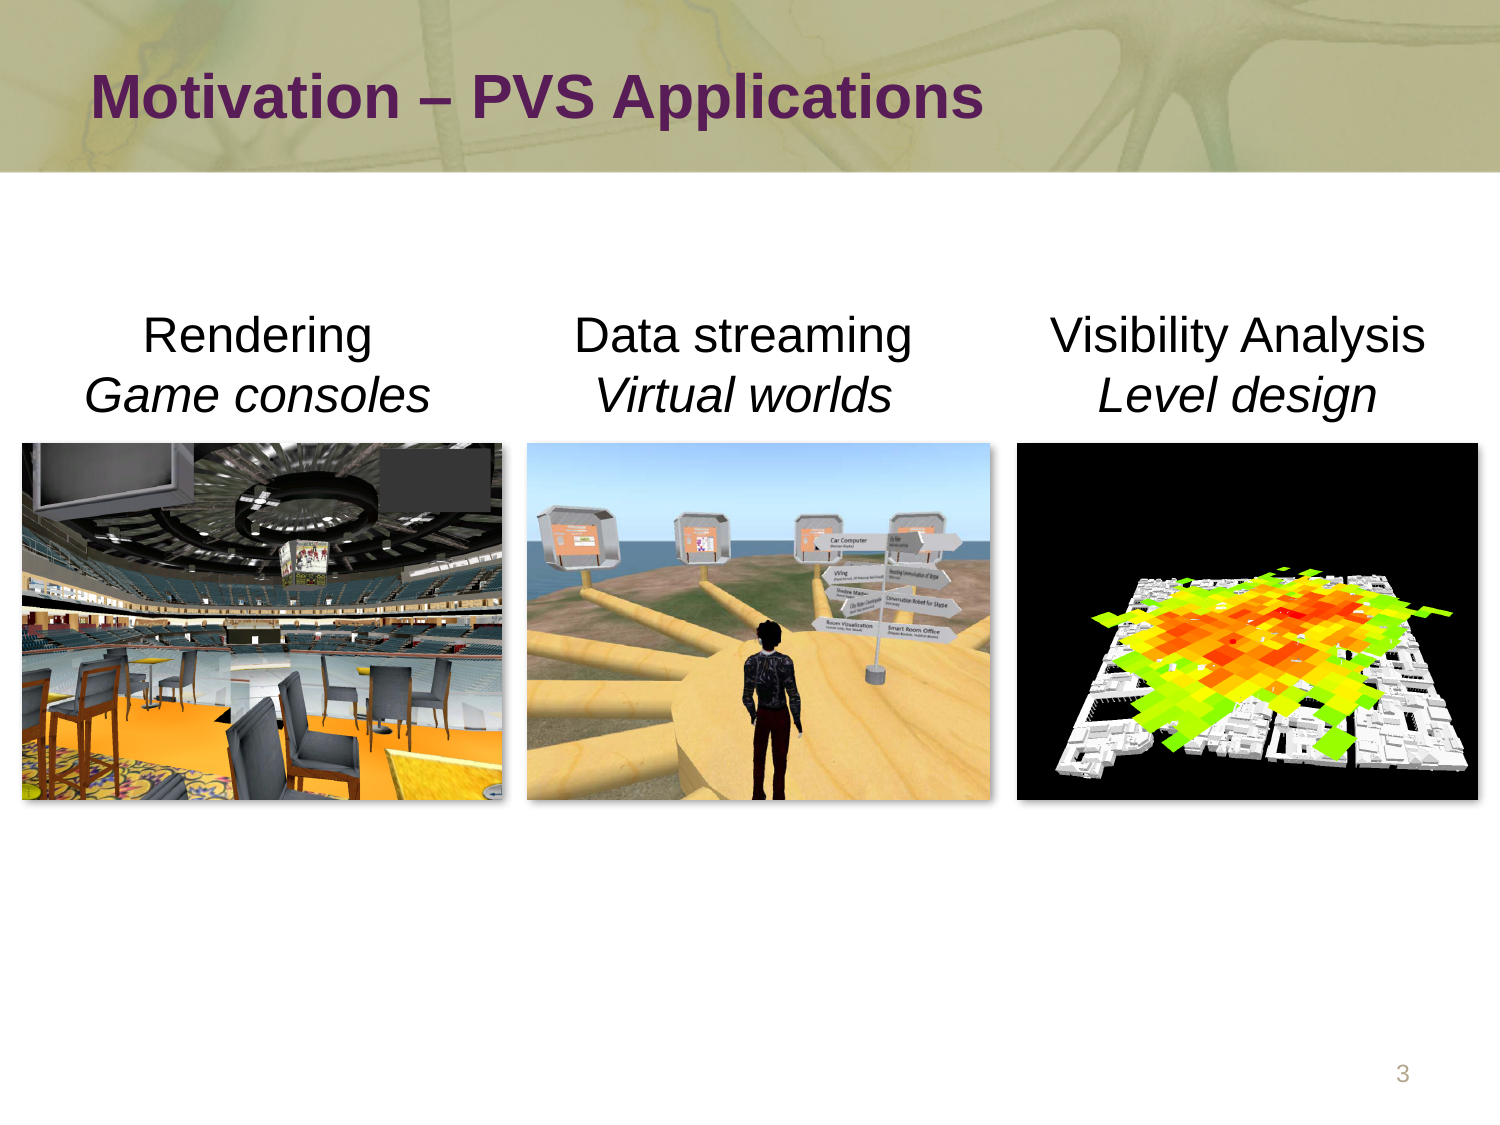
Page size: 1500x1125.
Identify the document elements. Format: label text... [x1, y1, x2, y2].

picture [22, 443, 502, 801]
title Motivation – PVS Applications [74, 44, 1426, 144]
text_box Data streaming Virtual worlds [559, 295, 928, 430]
text_box Visibility Analysis Level design [1034, 295, 1441, 430]
text_box Rendering Game consoles [69, 295, 447, 430]
picture [0, 0, 1500, 175]
slide_number 3 [1074, 1042, 1425, 1103]
picture [527, 443, 990, 801]
picture [1016, 443, 1478, 801]
